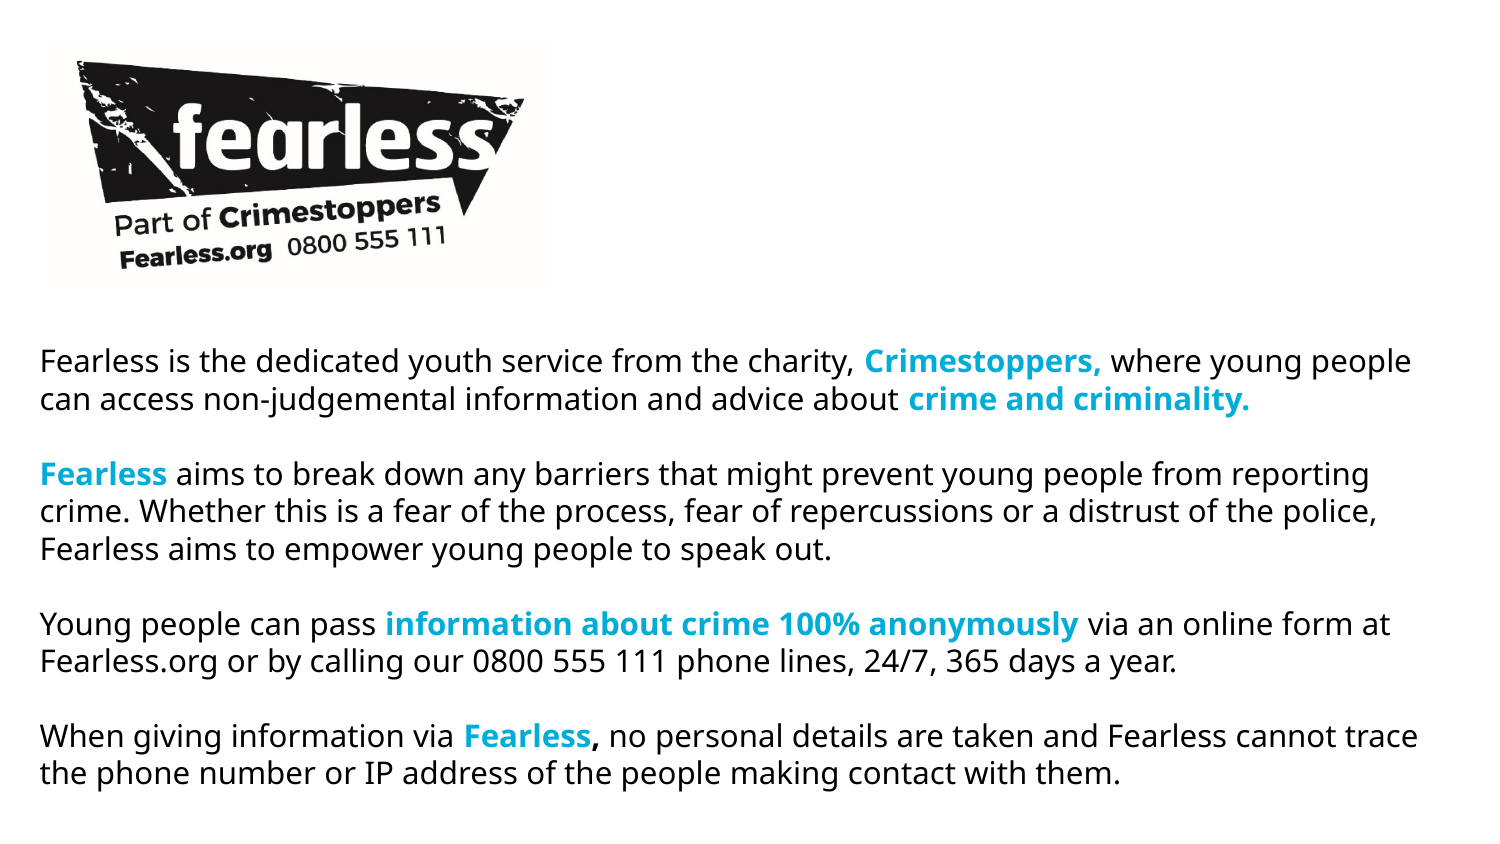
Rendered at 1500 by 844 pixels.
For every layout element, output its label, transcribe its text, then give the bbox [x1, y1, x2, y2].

picture [49, 39, 551, 290]
text_box Fearless is the dedicated youth service from the charity, Crimestoppers, where young people can access non-judgemental information and advice about crime and criminality. Fearless aims to break down any barriers that might prevent young people from reporting crime. Whether this is a fear of the process, fear of repercussions or a distrust of the police, Fearless aims to empower young people to speak out. Young people can pass information about crime 100% anonymously via an online form at Fearless.org or by calling our 0800 555 111 phone lines, 24/7, 365 days a year. When giving information via Fearless, no personal details are taken and Fearless cannot trace the phone number or IP address of the people making contact with them. [24, 334, 1450, 799]
